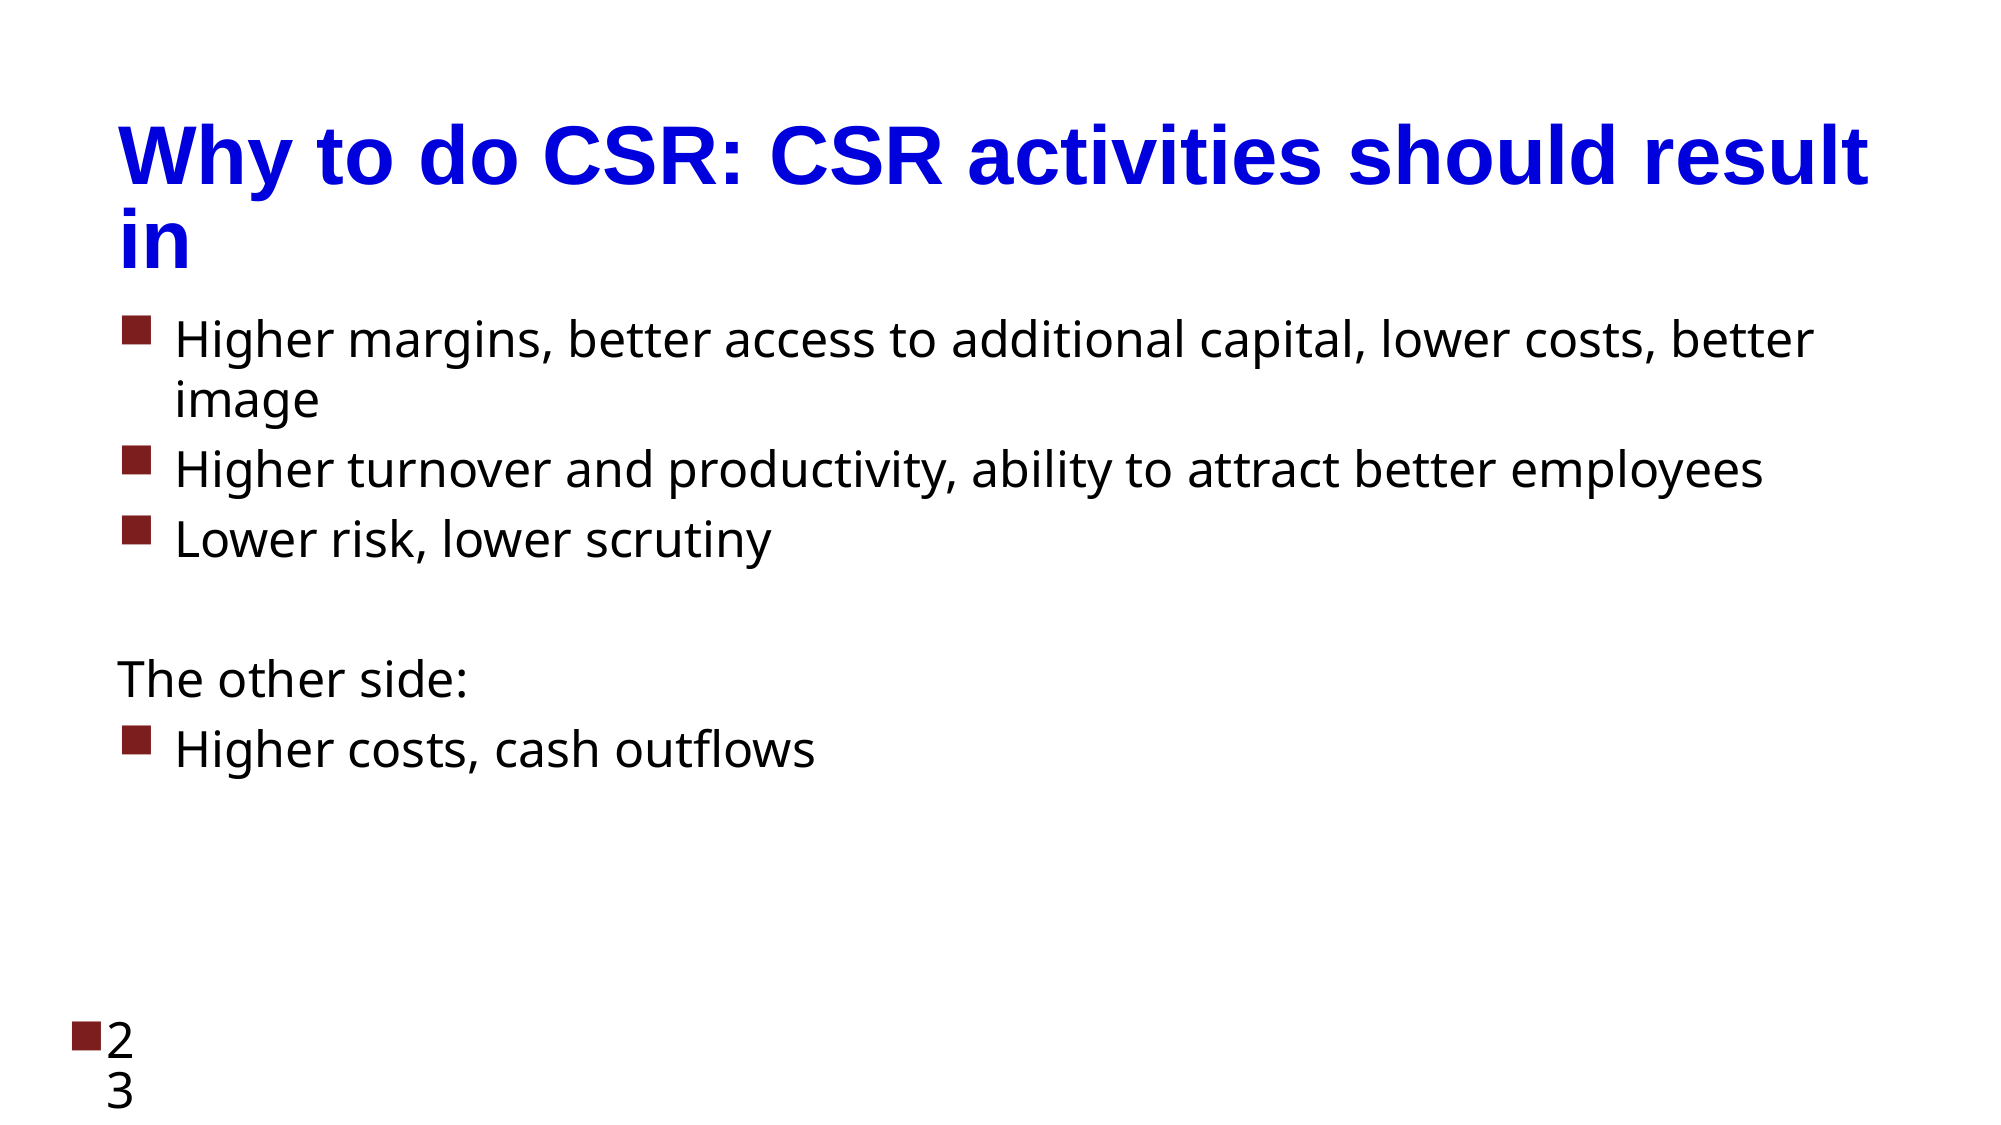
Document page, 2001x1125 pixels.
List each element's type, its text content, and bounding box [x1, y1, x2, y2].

list Higher margins, better access to additional capital, lower costs, better image Higher turnover and productivity, ability to attract better employees Lower risk, lower scrutiny The other side: Higher costs, cash outflows [117, 307, 1882, 957]
title Why to do CSR: CSR activities should result in [118, 118, 1883, 193]
slide_number 23 [67, 1021, 110, 1063]
